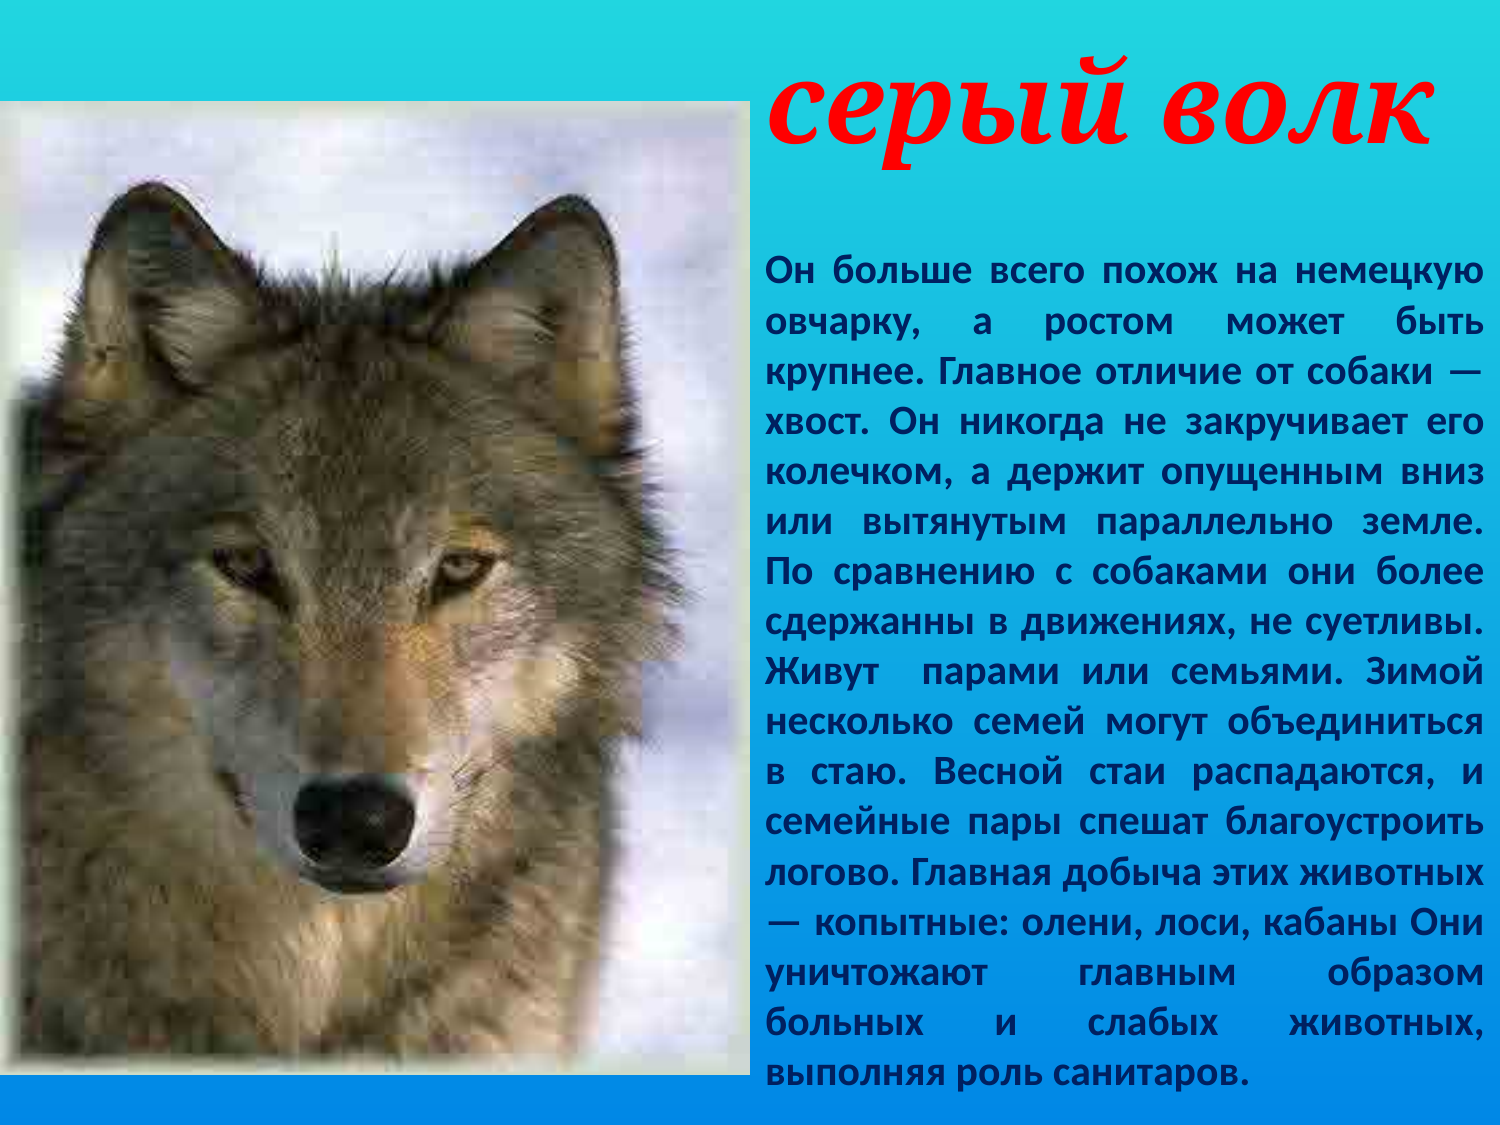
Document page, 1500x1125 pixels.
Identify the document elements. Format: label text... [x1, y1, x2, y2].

title Он больше всего похож на немецкую овчарку, а ростом может быть крупнее. Главное отличие от собаки — хвост. Он никогда не закручивает его колечком, а держит опущенным вниз или вытянутым параллельно земле. По сравнению с собаками они более сдержанны в движениях, не суетливы. Живут парами или семьями. Зимой несколько семей могут объединиться в стаю. Весной стаи распадаются, и семейные пары спешат благоустроить логово. Главная добыча этих животных— копытные: олени, лоси, кабаны Они уничтожают главным образом больных и слабых животных, выполняя роль санитаров. [750, 210, 1500, 1125]
picture [0, 101, 751, 1075]
subtitle серый волк [750, 23, 1450, 200]
